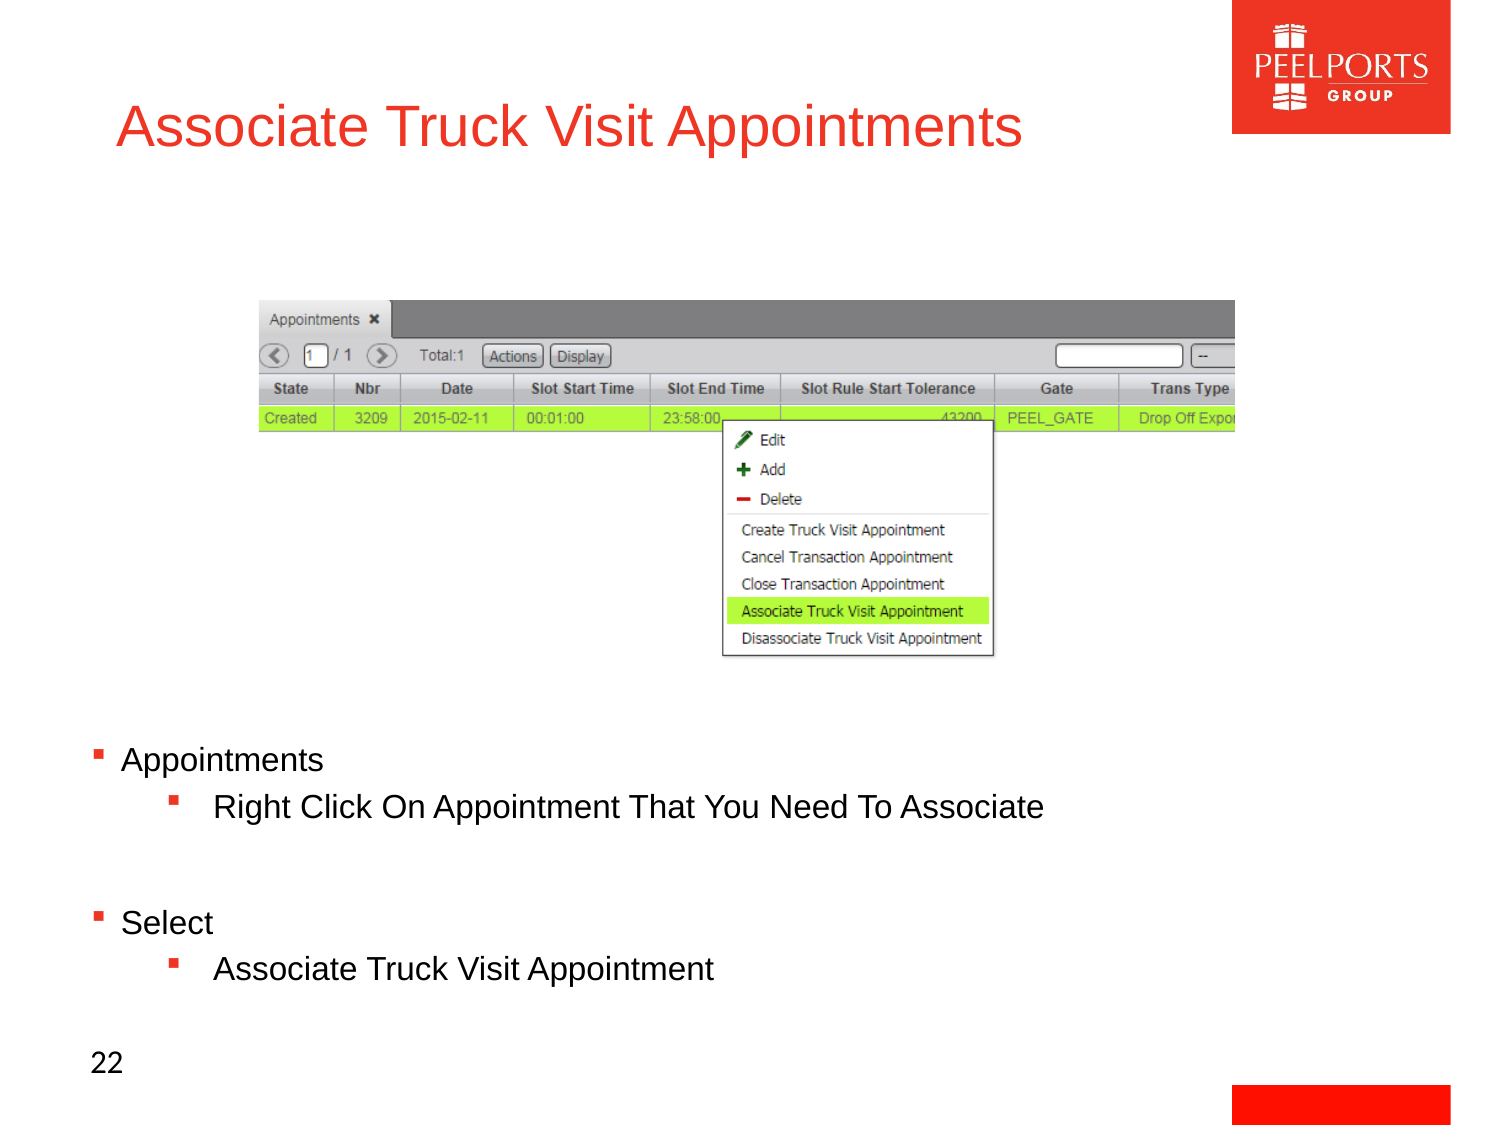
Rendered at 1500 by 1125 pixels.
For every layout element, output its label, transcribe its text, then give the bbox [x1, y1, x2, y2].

slide_number 22 [75, 1030, 425, 1091]
picture [1232, 1085, 1451, 1125]
list Appointments Right Click On Appointment That You Need To Associate Select Associate Truck Visit Appointment [76, 731, 1411, 1015]
picture [258, 299, 1236, 667]
picture [1232, 0, 1451, 134]
text_box Associate Truck Visit Appointments [101, 54, 1235, 192]
